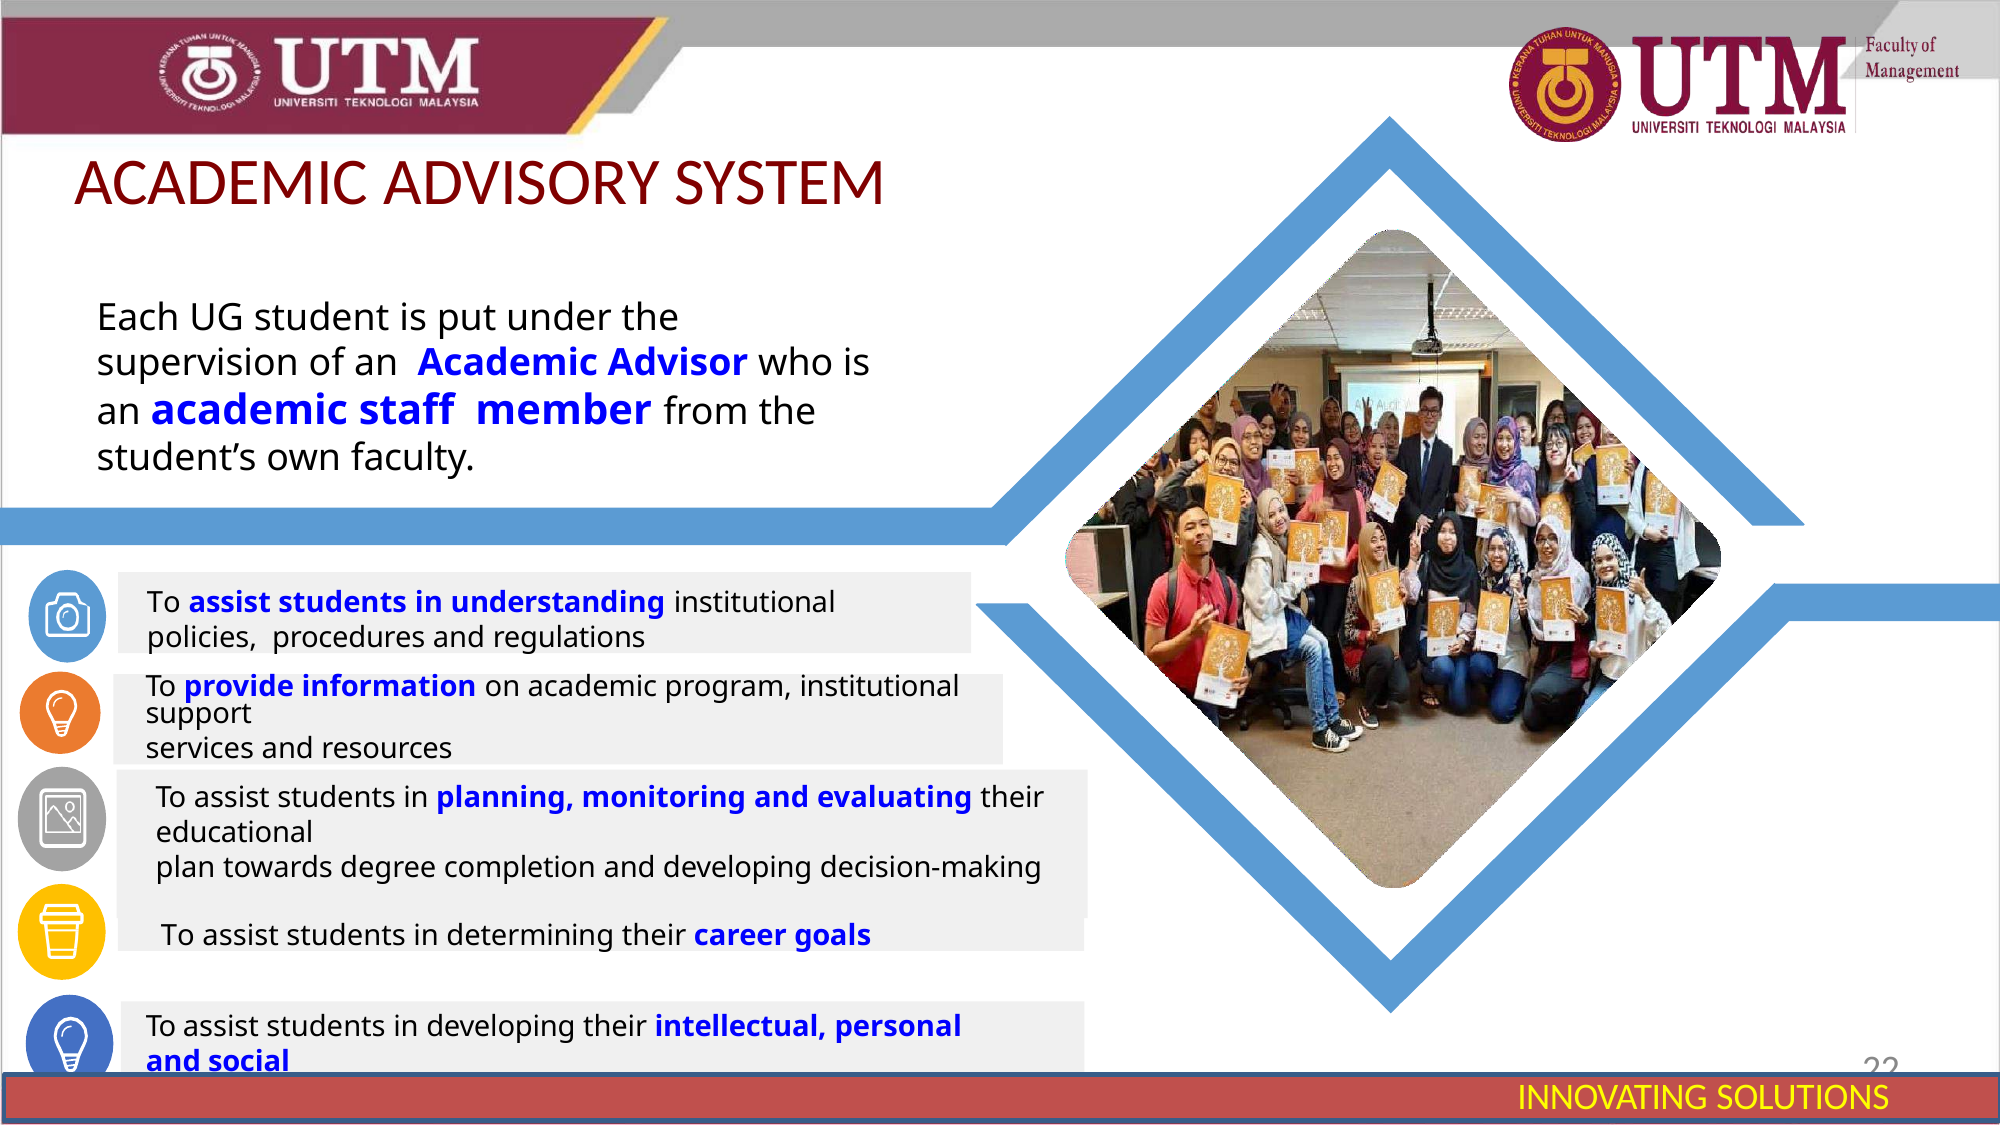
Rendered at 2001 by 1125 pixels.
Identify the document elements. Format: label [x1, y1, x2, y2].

text_box [0, 0, 2000, 1073]
text_box [2, 1072, 2000, 1123]
text_box [17, 569, 1085, 1071]
picture [1508, 27, 1959, 142]
